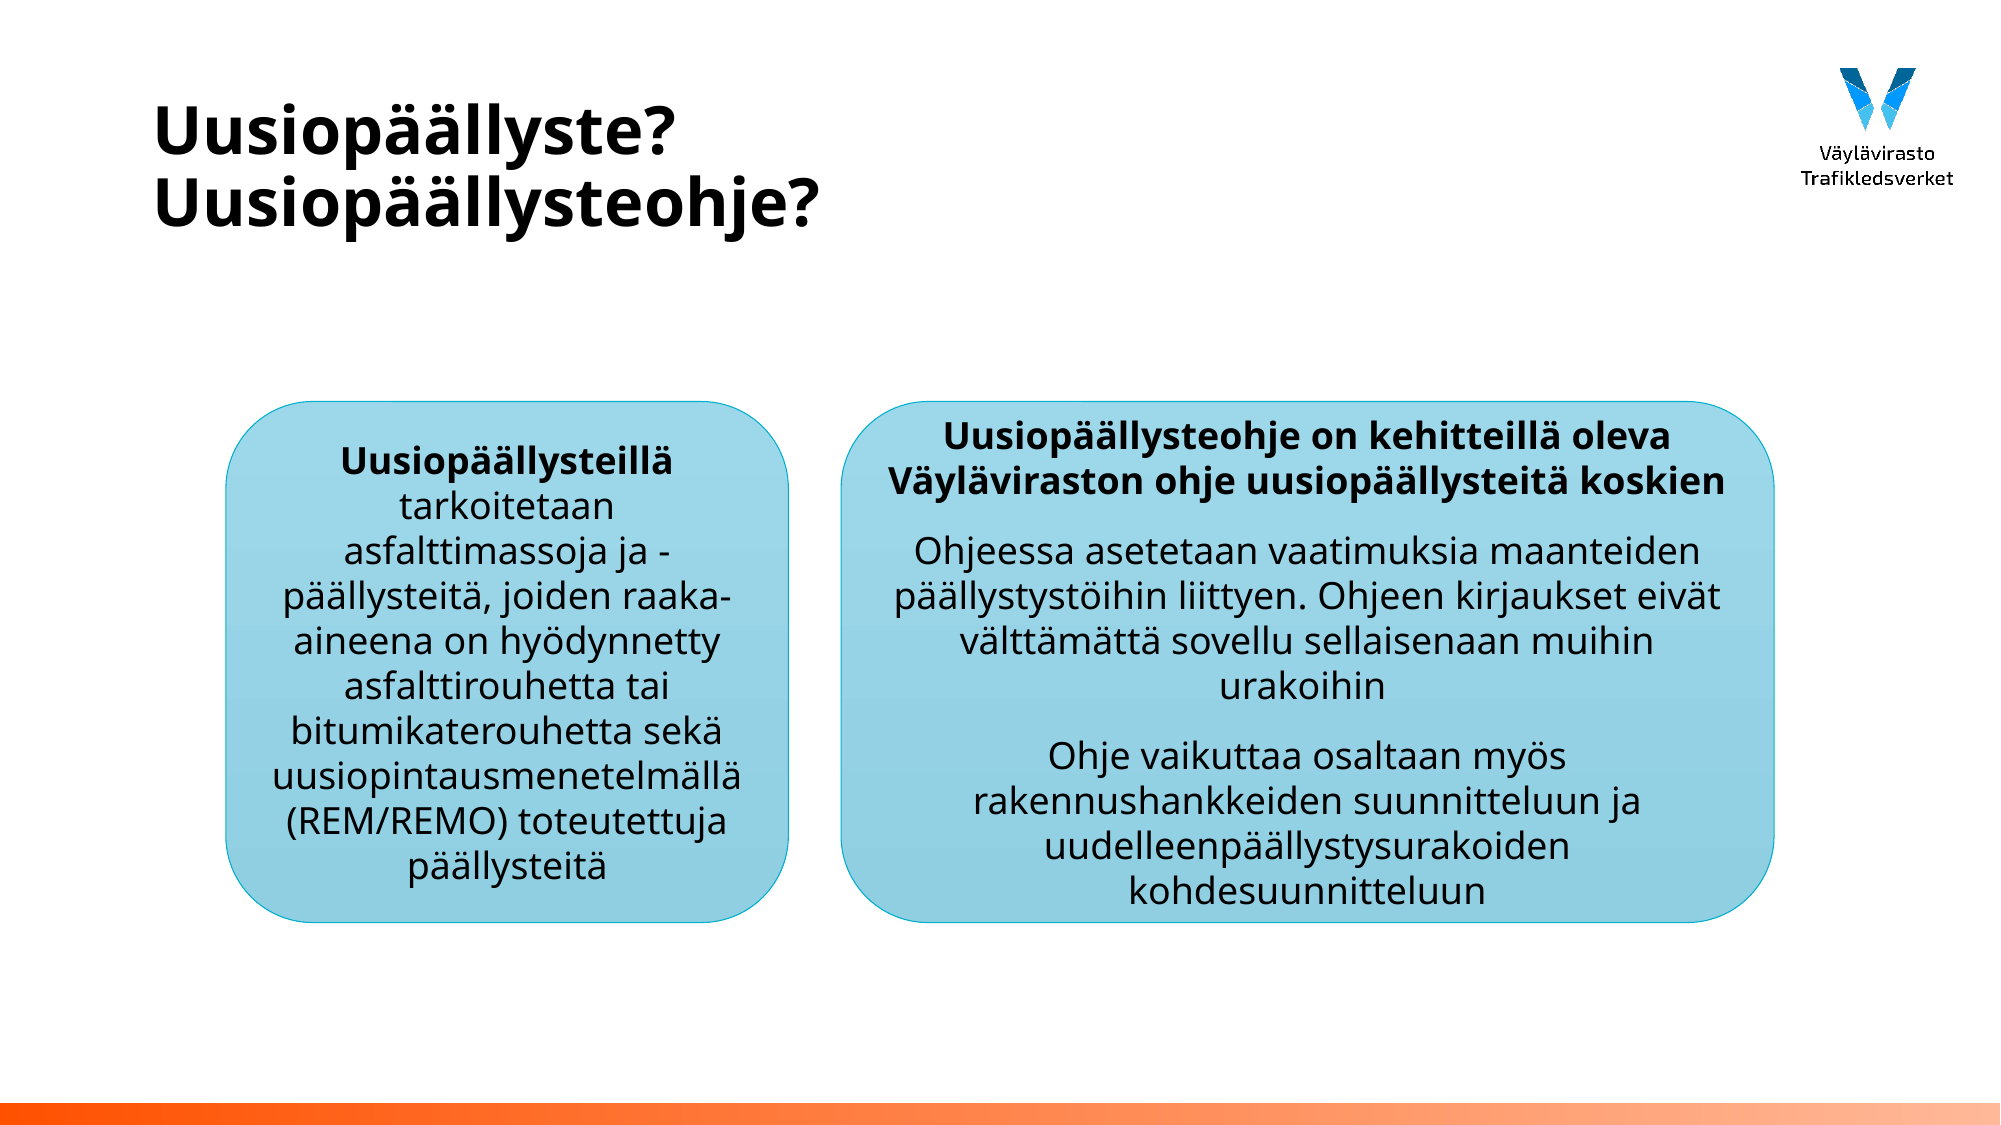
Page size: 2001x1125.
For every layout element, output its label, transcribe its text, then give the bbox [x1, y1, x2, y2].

text_box Uusiopäällysteohje on kehitteillä oleva Väyläviraston ohje uusiopäällysteitä koskien Ohjeessa asetetaan vaatimuksia maanteiden päällystystöihin liittyen. Ohjeen kirjaukset eivät välttämättä sovellu sellaisenaan muihin urakoihin Ohje vaikuttaa osaltaan myös rakennushankkeiden suunnitteluun ja uudelleenpäällystysurakoiden kohdesuunnitteluun [840, 400, 1775, 924]
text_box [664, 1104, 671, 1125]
text_box Uusiopäällysteillä tarkoitetaan asfalttimassoja ja -päällysteitä, joiden raaka-aineena on hyödynnetty asfalttirouhetta tai bitumikaterouhetta sekä uusiopintausmenetelmällä (REM/REMO) toteutettuja päällysteitä [225, 400, 789, 924]
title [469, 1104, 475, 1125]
title Uusiopäällyste? Uusiopäällysteohje? [137, 59, 1754, 278]
picture [1801, 68, 1953, 185]
